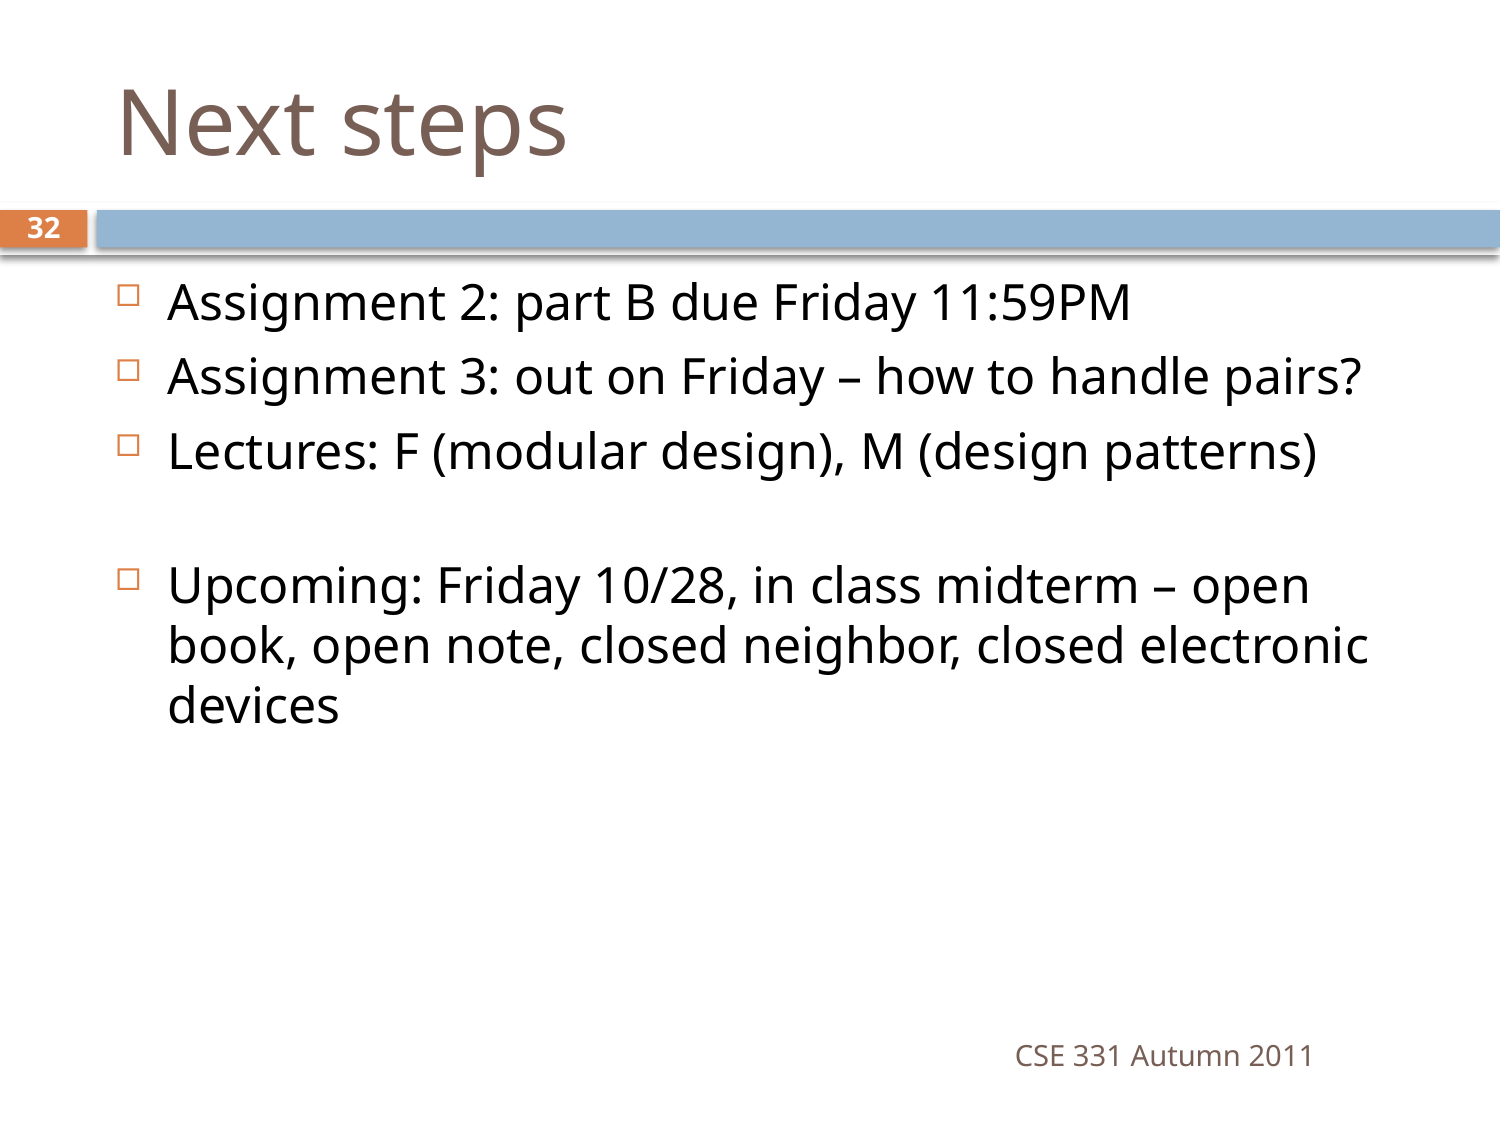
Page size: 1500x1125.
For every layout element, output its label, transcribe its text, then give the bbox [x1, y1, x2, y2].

list Assignment 2: part B due Friday 11:59PM Assignment 3: out on Friday – how to handle pairs? Lectures: F (modular design), M (design patterns) Upcoming: Friday 10/28, in class midterm – open book, open note, closed neighbor, closed electronic devices [100, 262, 1438, 1000]
slide_number CSE 331 Autumn 2011 [999, 1025, 1438, 1085]
slide_number 32 [0, 208, 88, 249]
title Next steps [100, 37, 1438, 200]
